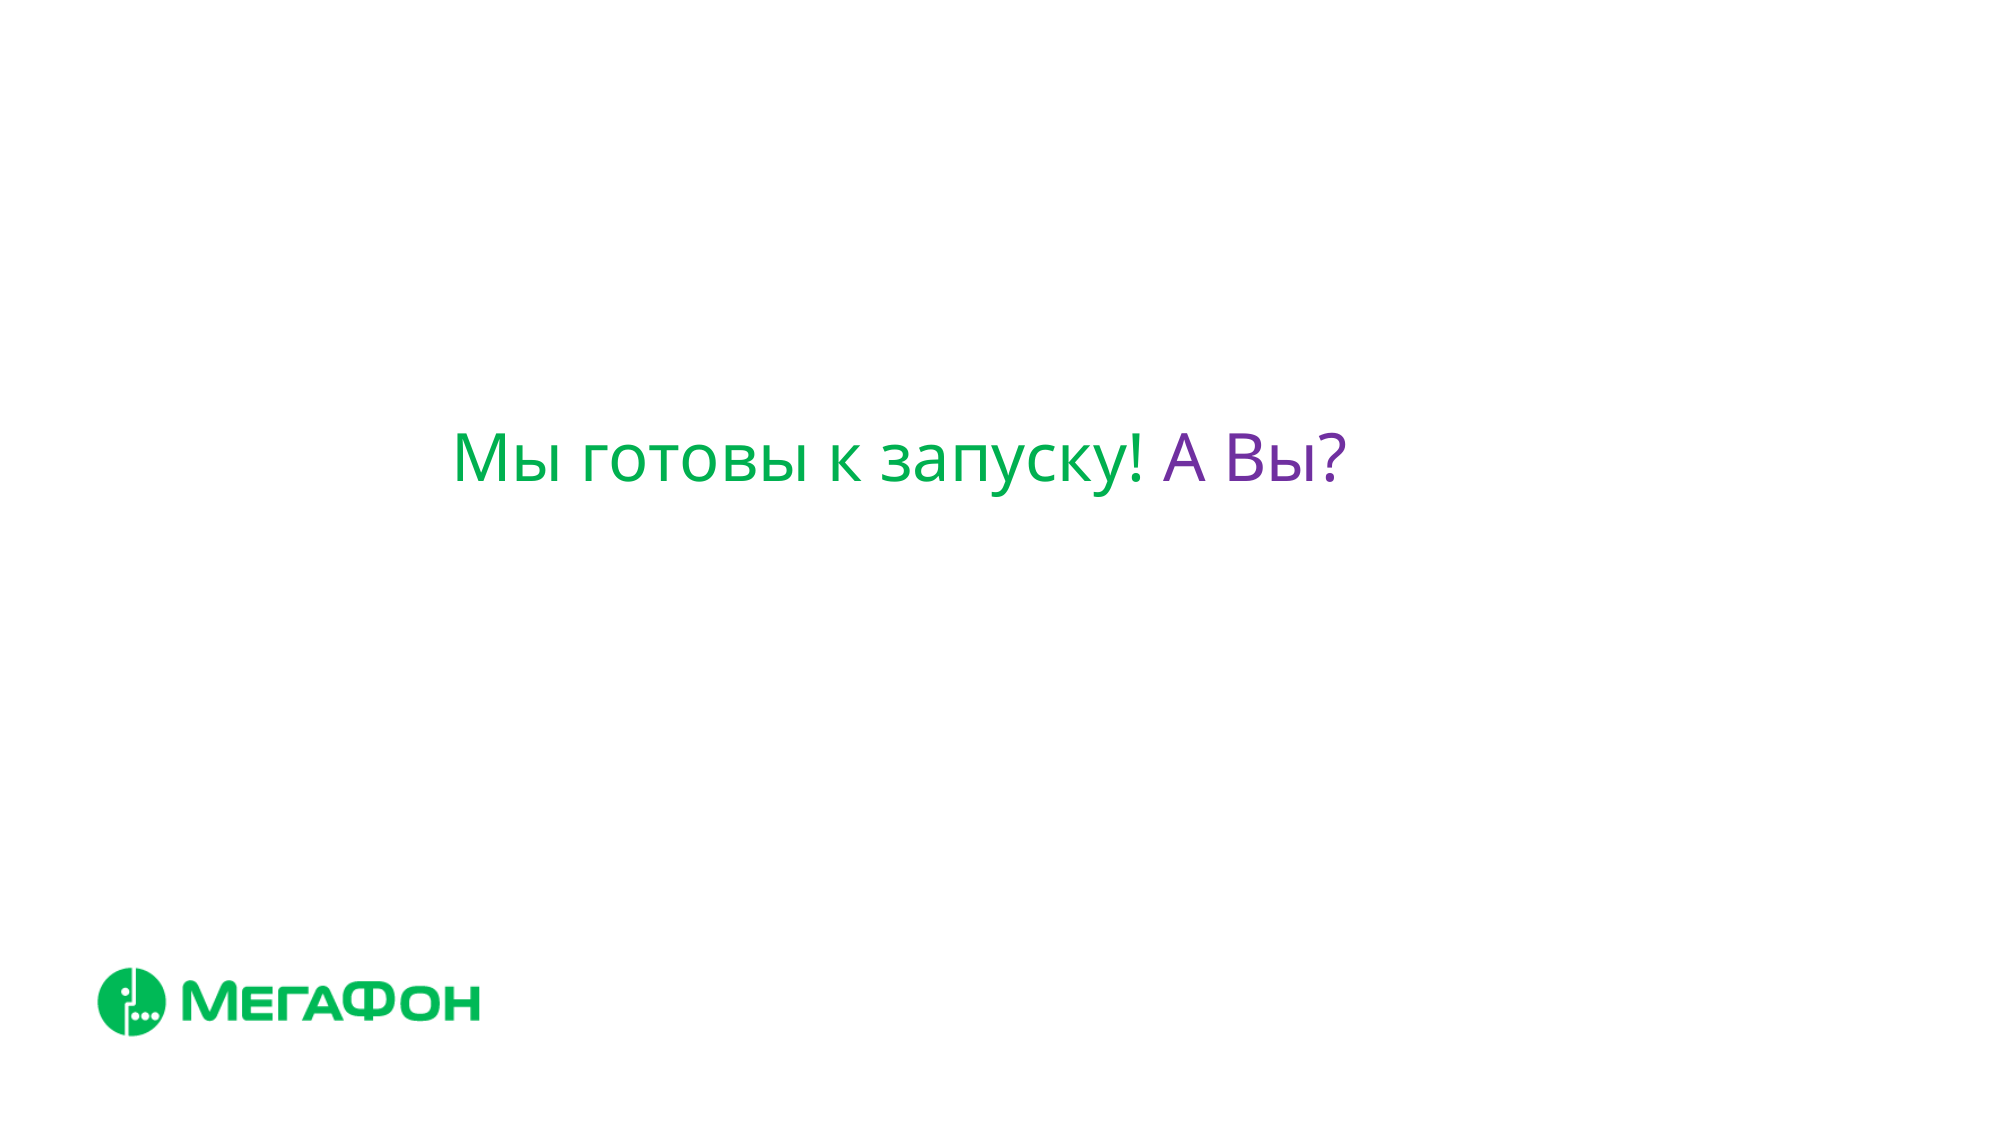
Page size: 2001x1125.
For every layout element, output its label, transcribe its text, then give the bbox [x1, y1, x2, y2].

picture [58, 927, 520, 1075]
text_box Мы готовы к запуску! А Вы? [436, 407, 1466, 502]
